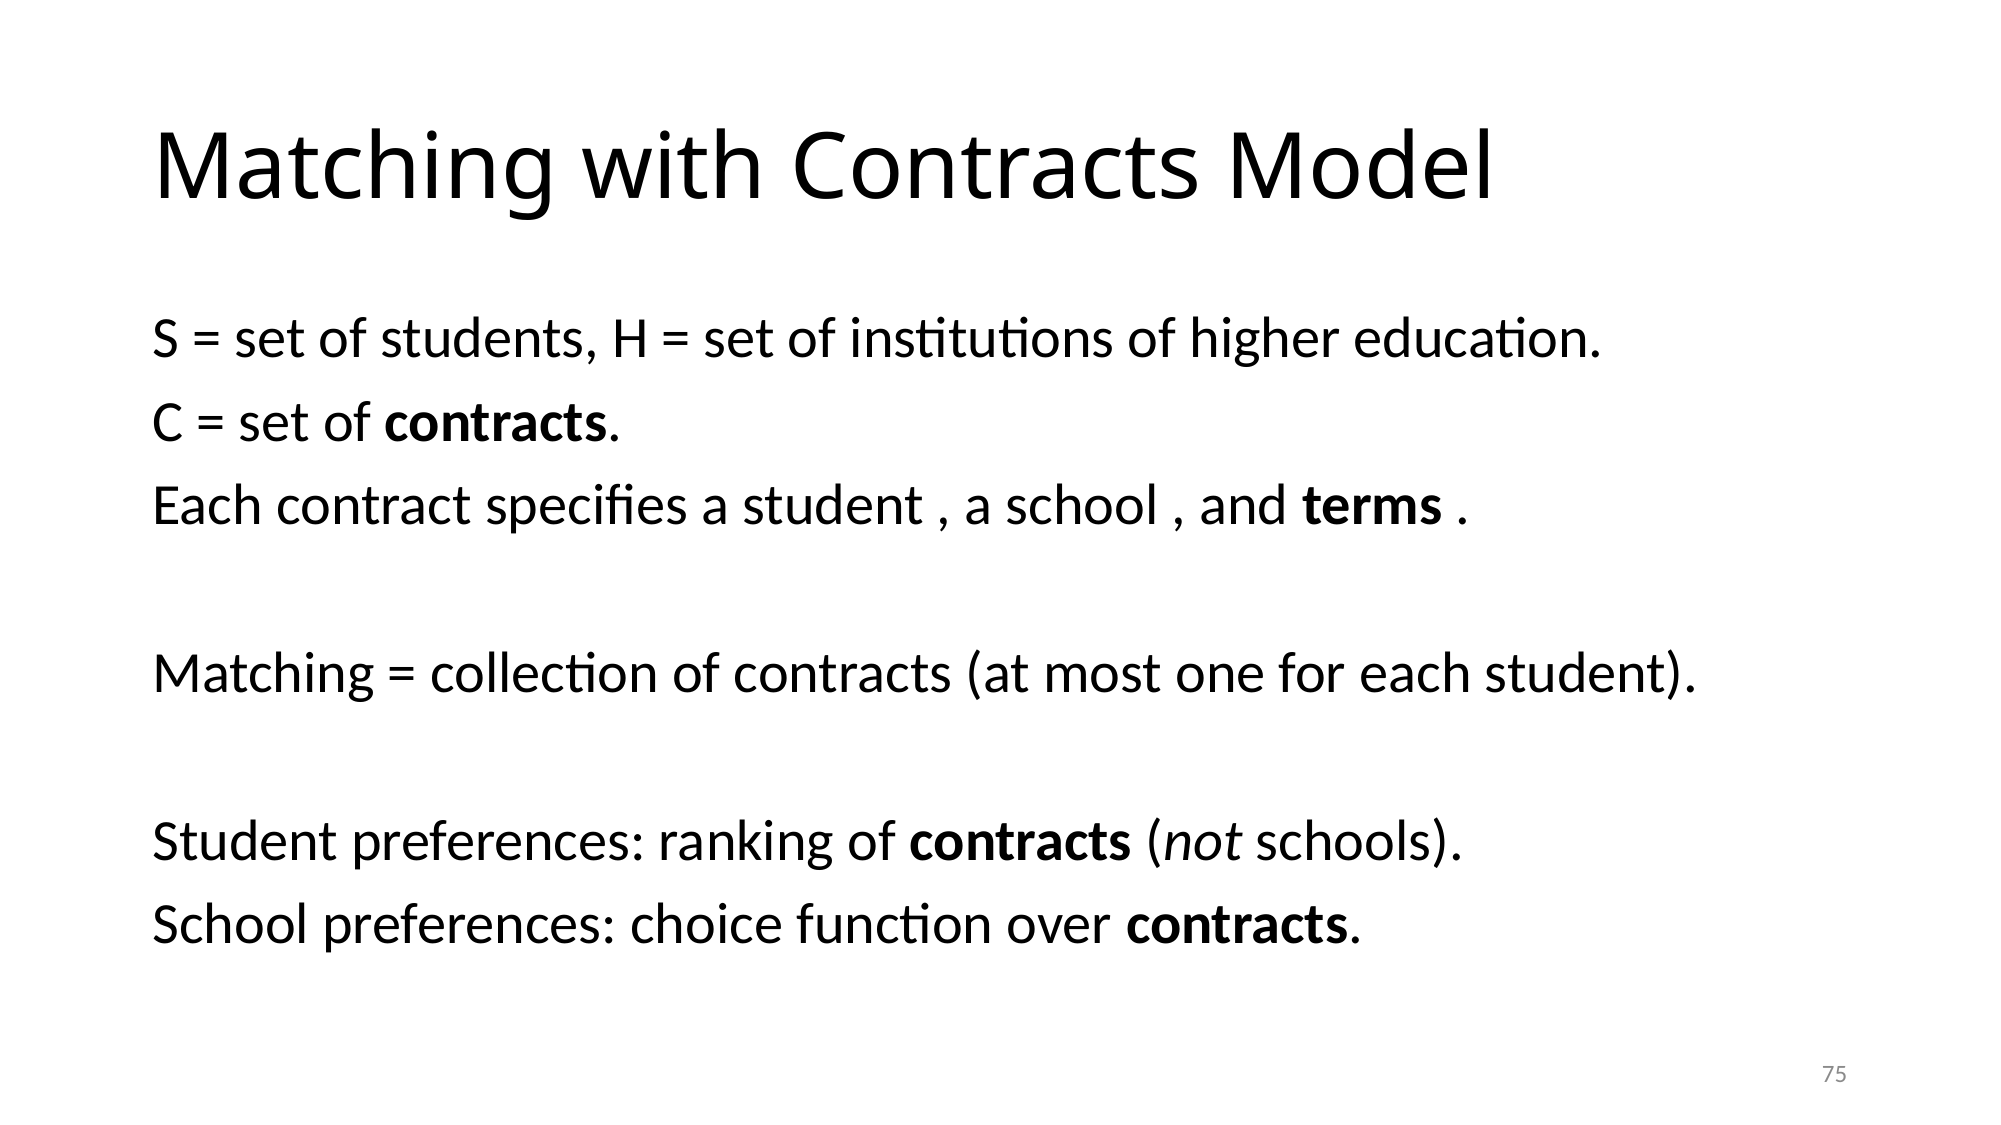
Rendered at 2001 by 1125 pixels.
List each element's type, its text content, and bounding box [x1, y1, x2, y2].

slide_number 74 [1412, 1042, 1863, 1103]
title Matching with Contracts Model [137, 59, 1863, 278]
